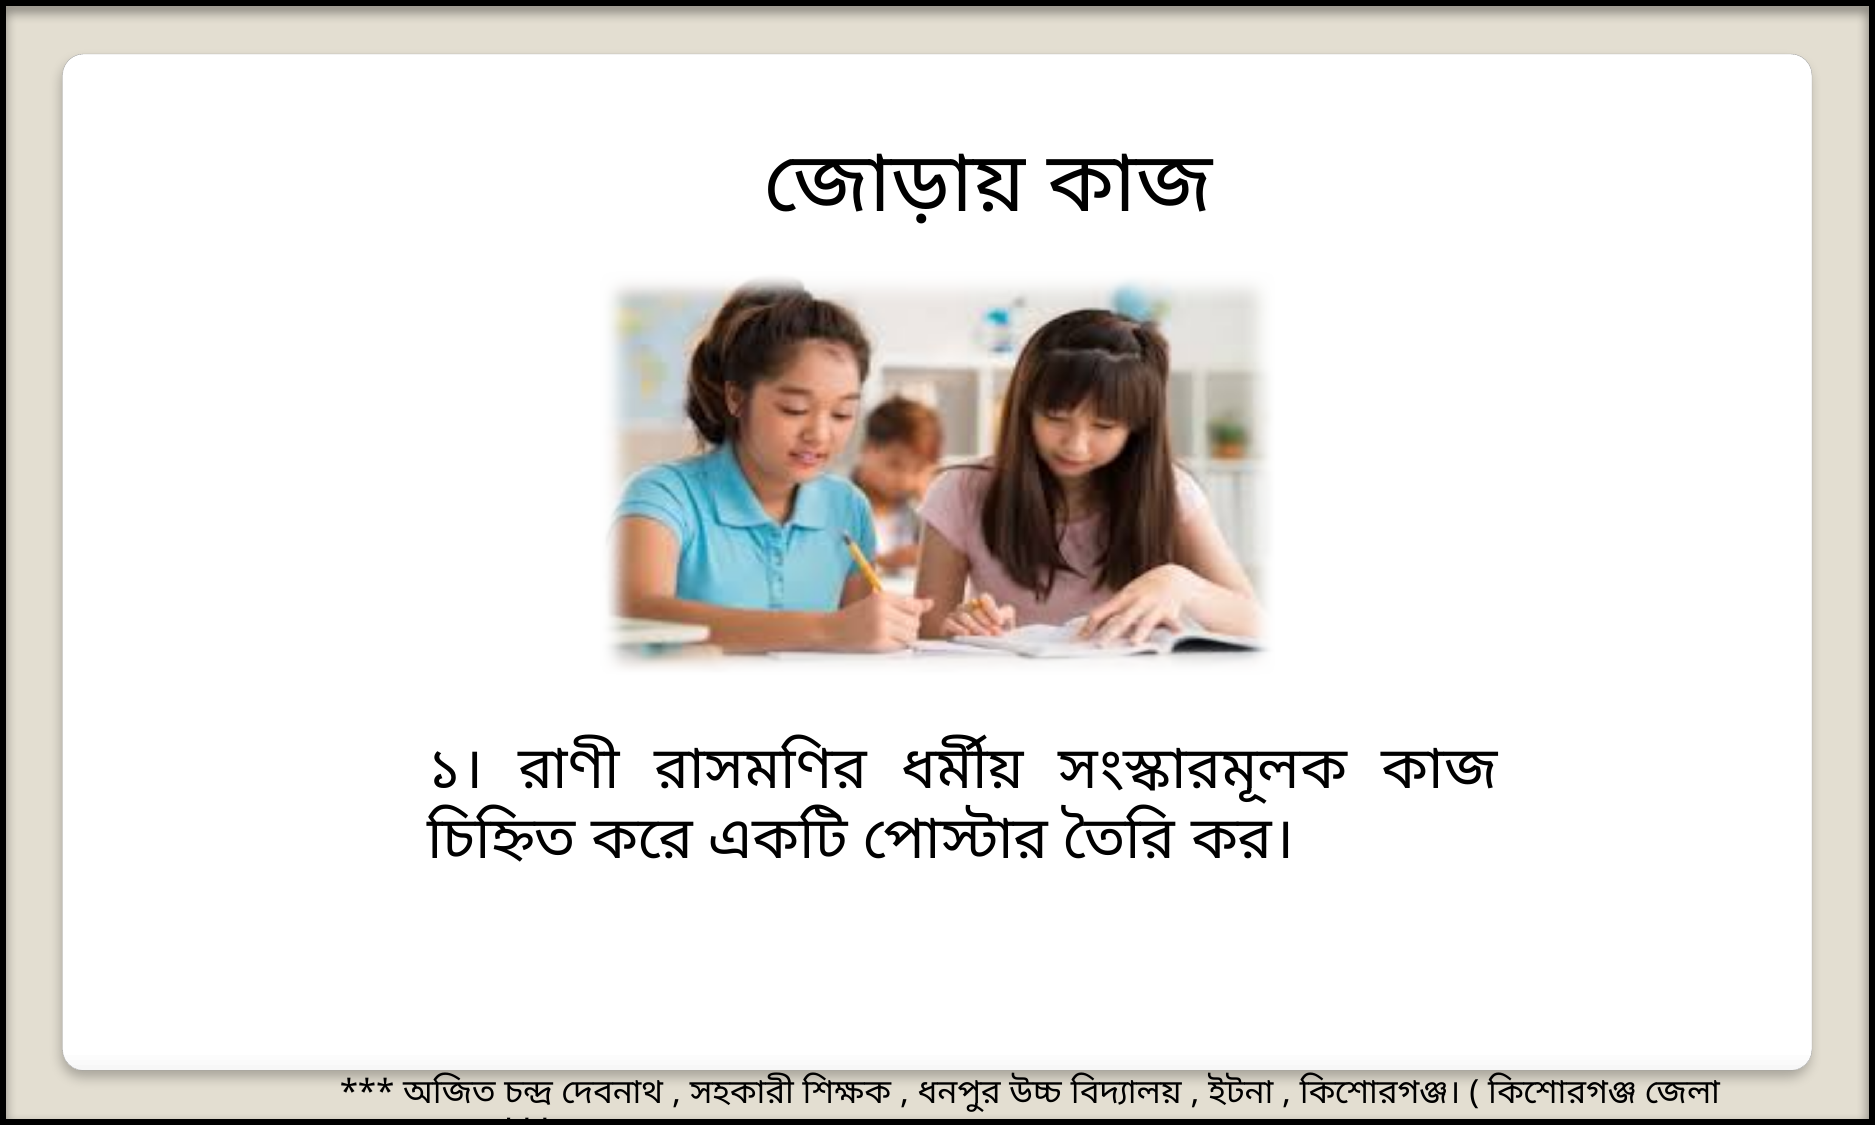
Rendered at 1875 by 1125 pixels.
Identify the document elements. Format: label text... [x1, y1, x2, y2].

text_box [0, 0, 1875, 1125]
picture [599, 271, 1276, 676]
text_box জোড়ায় কাজ [750, 120, 1688, 336]
text_box *** অজিত চন্দ্র দেবনাথ , সহকারী শিক্ষক , ধনপুর উচ্চ বিদ্যালয় , ইটনা , কিশোরগঞ্জ। ( কিশোরগঞ্জ জেলা এম্বাসেডর ) *** [324, 1062, 1863, 1125]
text_box ১। রাণী রাসমণির ধর্মীয় সংস্কারমূলক কাজ চিহ্নিত করে একটি পোস্টার তৈরি কর। [412, 722, 1513, 948]
